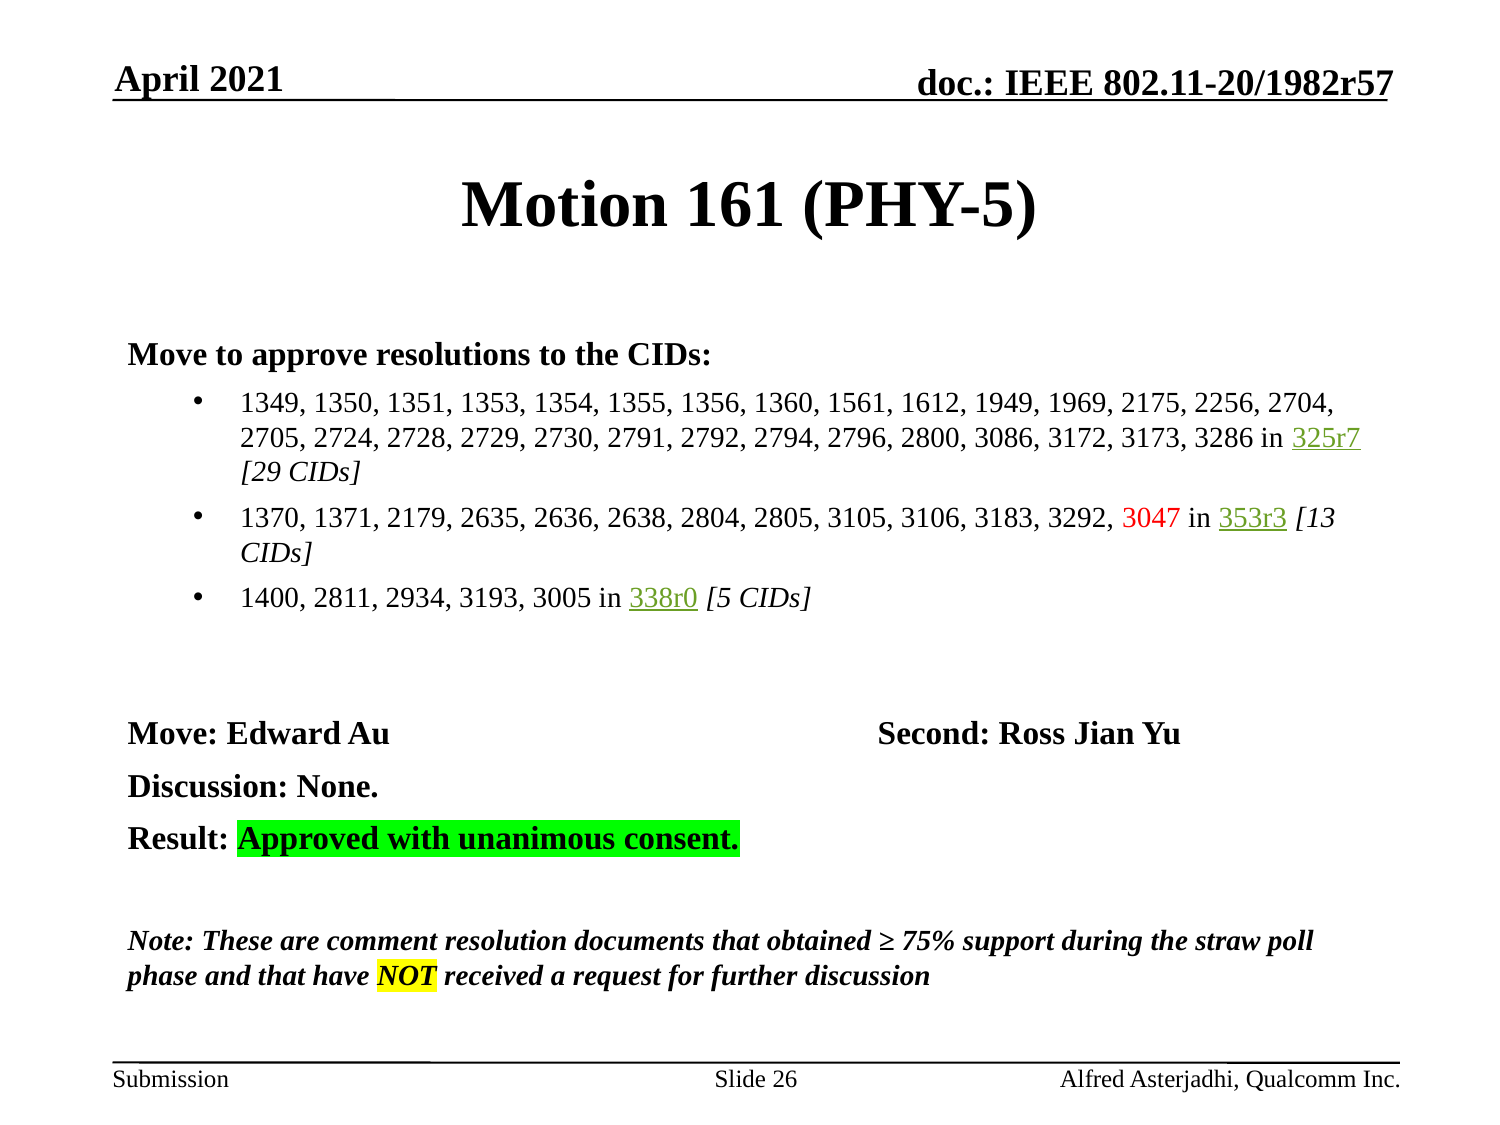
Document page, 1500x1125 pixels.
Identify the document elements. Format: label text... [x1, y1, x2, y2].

footer Alfred Asterjadhi, Qualcomm Inc. [878, 1061, 1402, 1093]
slide_number Slide 26 [712, 1061, 800, 1123]
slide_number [114, 54, 423, 100]
list Move to approve resolutions to the CIDs: 1349, 1350, 1351, 1353, 1354, 1355, 1356, 1360, 1561, 1612, 1949, 1969, 2175, 2256, 2704, 2705, 2724, 2728, 2729, 2730, 2791, 2792, 2794, 2796, 2800, 3086, 3172, 3173, 3286 in 325r7 [29 CIDs] 1370, 1371, 2179, 2635, 2636, 2638, 2804, 2805, 3105, 3106, 3183, 3292, 3047 in 353r3 [13 CIDs] 1400, 2811, 2934, 3193, 3005 in 338r0 [5 CIDs] Move: Edward Au Second: Ross Jian Yu Discussion: None. Result: Approved with unanimous consent. Note: These are comment resolution documents that obtained ≥ 75% support during the straw poll phase and that have NOT received a request for further discussion [112, 324, 1388, 1063]
title Motion 161 (PHY-5) [112, 112, 1388, 288]
